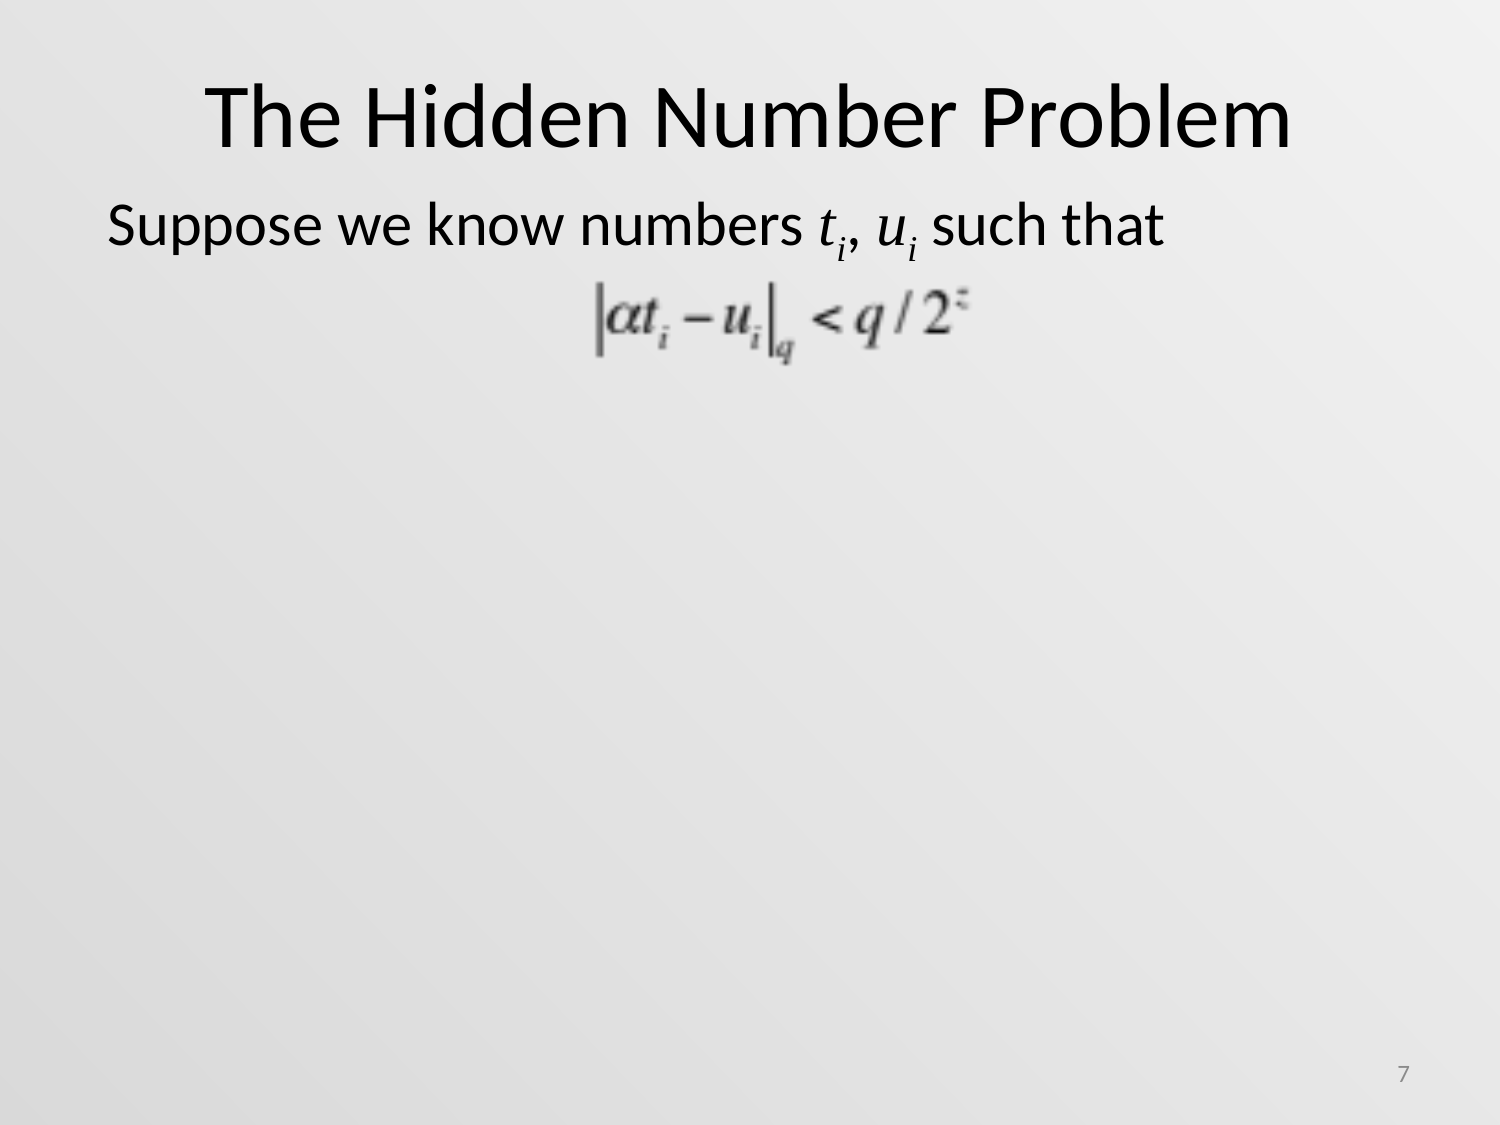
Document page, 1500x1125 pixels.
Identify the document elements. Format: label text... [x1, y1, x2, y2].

title The Hidden Number Problem [75, 45, 1425, 176]
slide_number 7 [1074, 1042, 1425, 1103]
list Suppose we know numbers ti, ui such that [93, 175, 1454, 1103]
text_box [590, 268, 977, 375]
